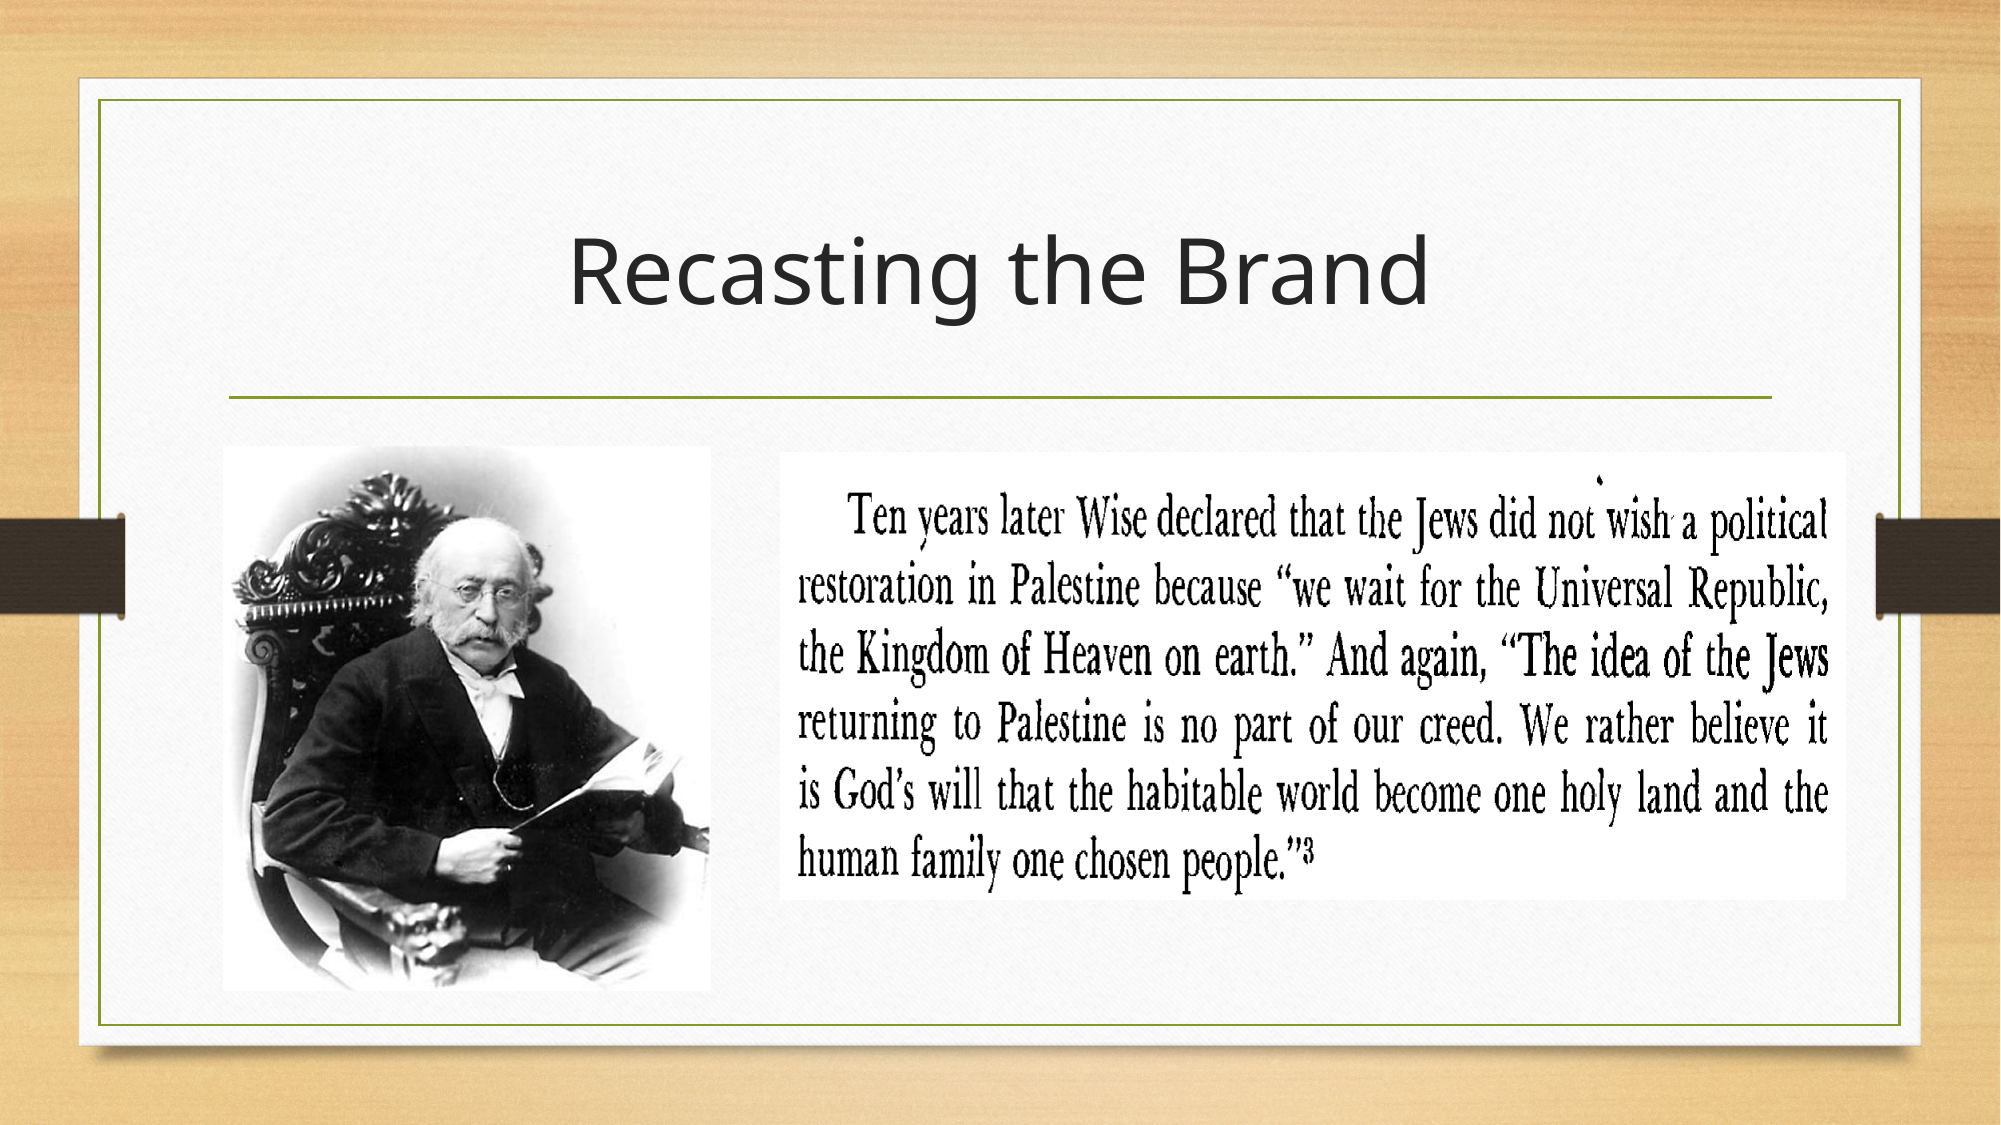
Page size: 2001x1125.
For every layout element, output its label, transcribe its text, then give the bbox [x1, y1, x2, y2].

picture [0, 0, 2001, 1125]
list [222, 446, 711, 991]
title Recasting the Brand [212, 161, 1788, 375]
